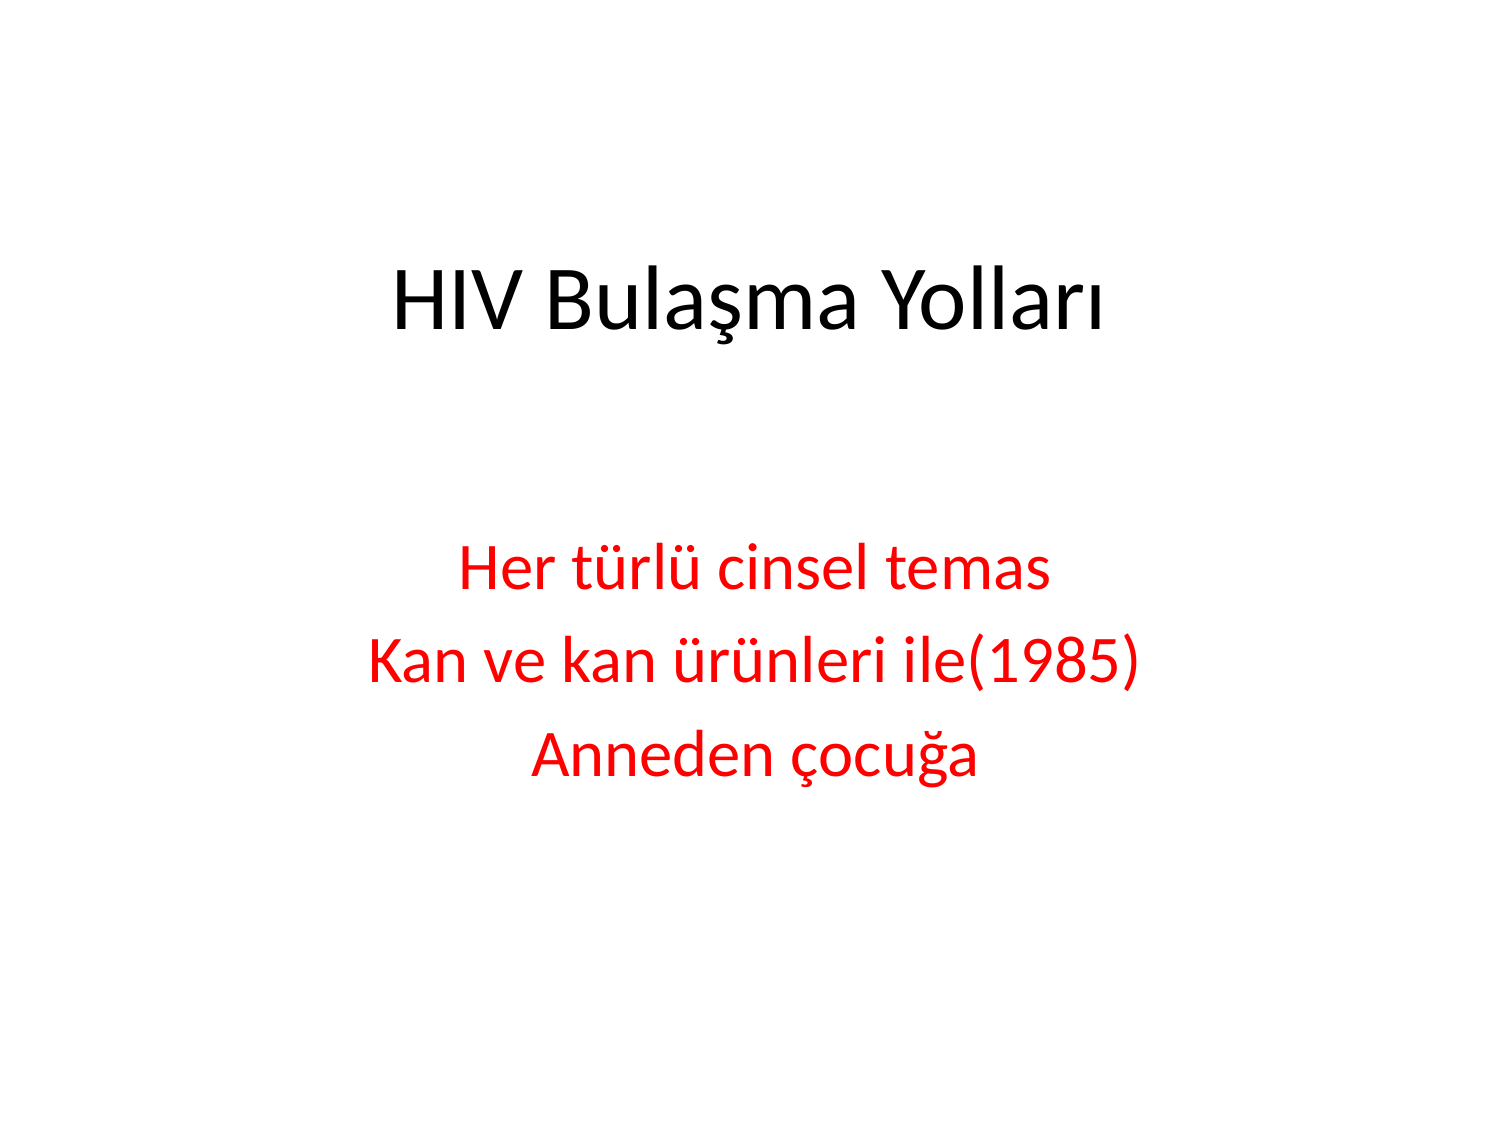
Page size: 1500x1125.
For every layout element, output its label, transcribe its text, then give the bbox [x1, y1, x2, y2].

title HIV Bulaşma Yolları [112, 172, 1388, 414]
subtitle Her türlü cinsel temas Kan ve kan ürünleri ile(1985) Anneden çocuğa [230, 515, 1281, 803]
